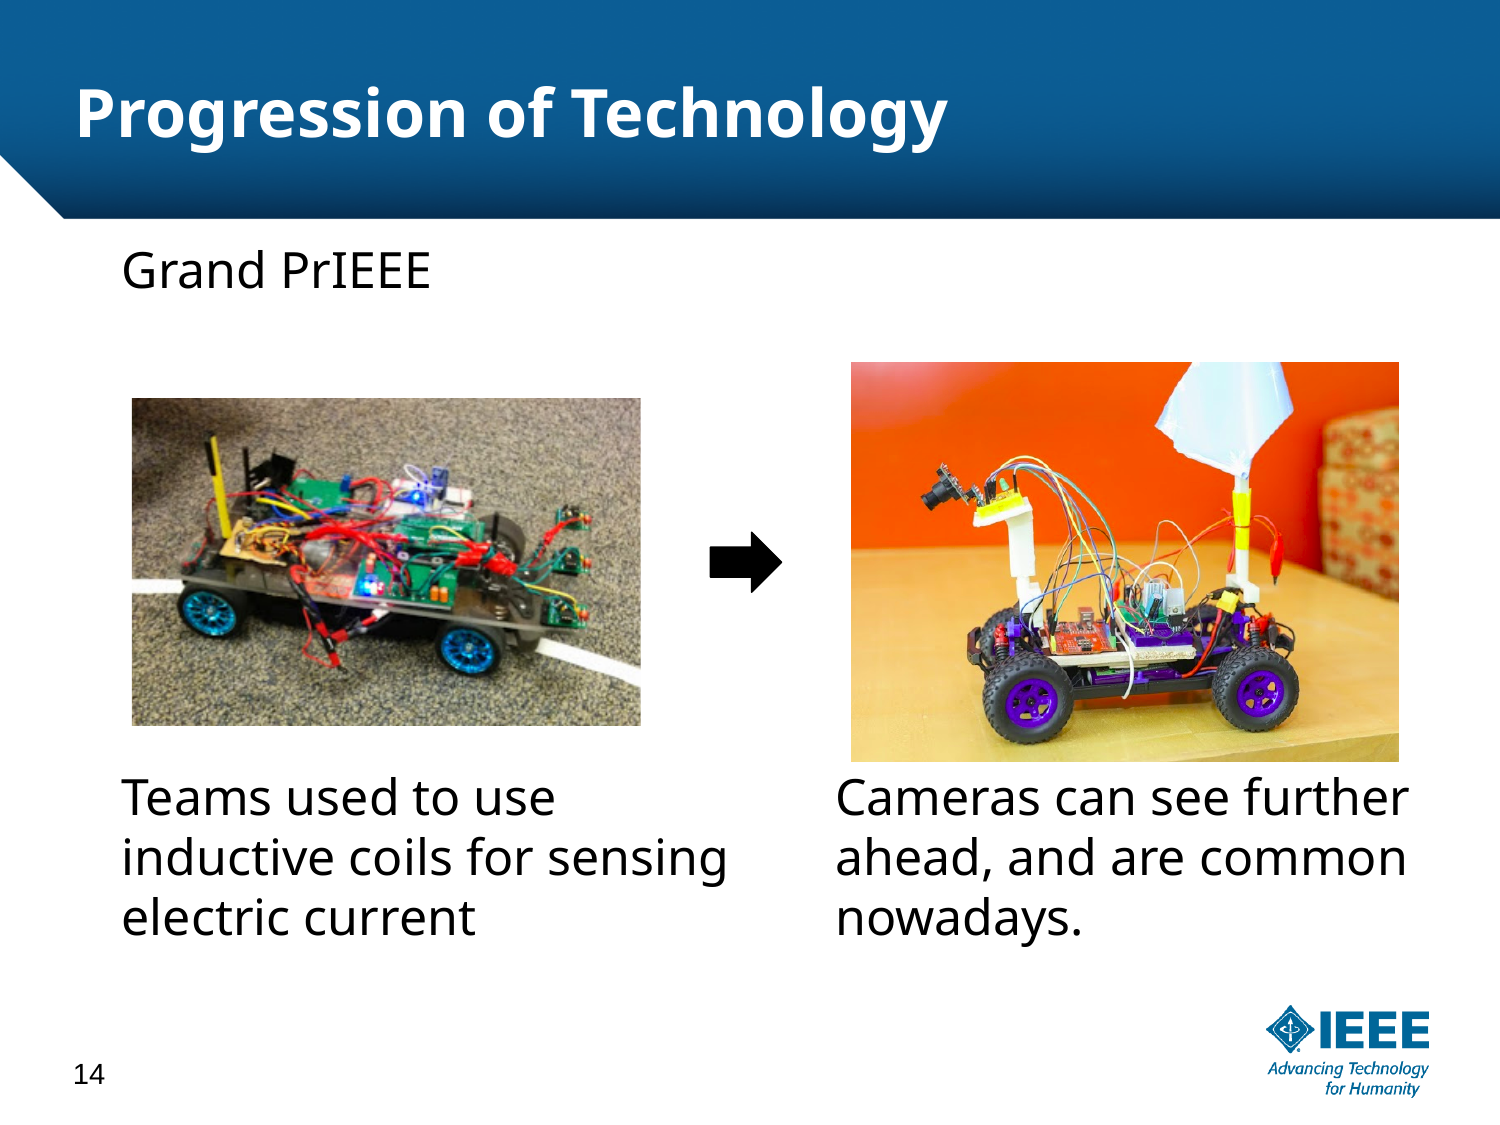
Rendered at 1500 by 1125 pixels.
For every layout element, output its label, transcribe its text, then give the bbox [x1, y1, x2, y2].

picture [0, 0, 1500, 1125]
list Teams used to use inductive coils for sensing electric current [72, 750, 750, 1078]
list Cameras can see further ahead, and are common nowadays. [786, 750, 1463, 1078]
text_box [710, 532, 782, 593]
title Progression of Technology [59, 22, 1426, 199]
slide_number ‹#› [72, 1042, 132, 1103]
list Grand PrIEEE [72, 223, 835, 363]
